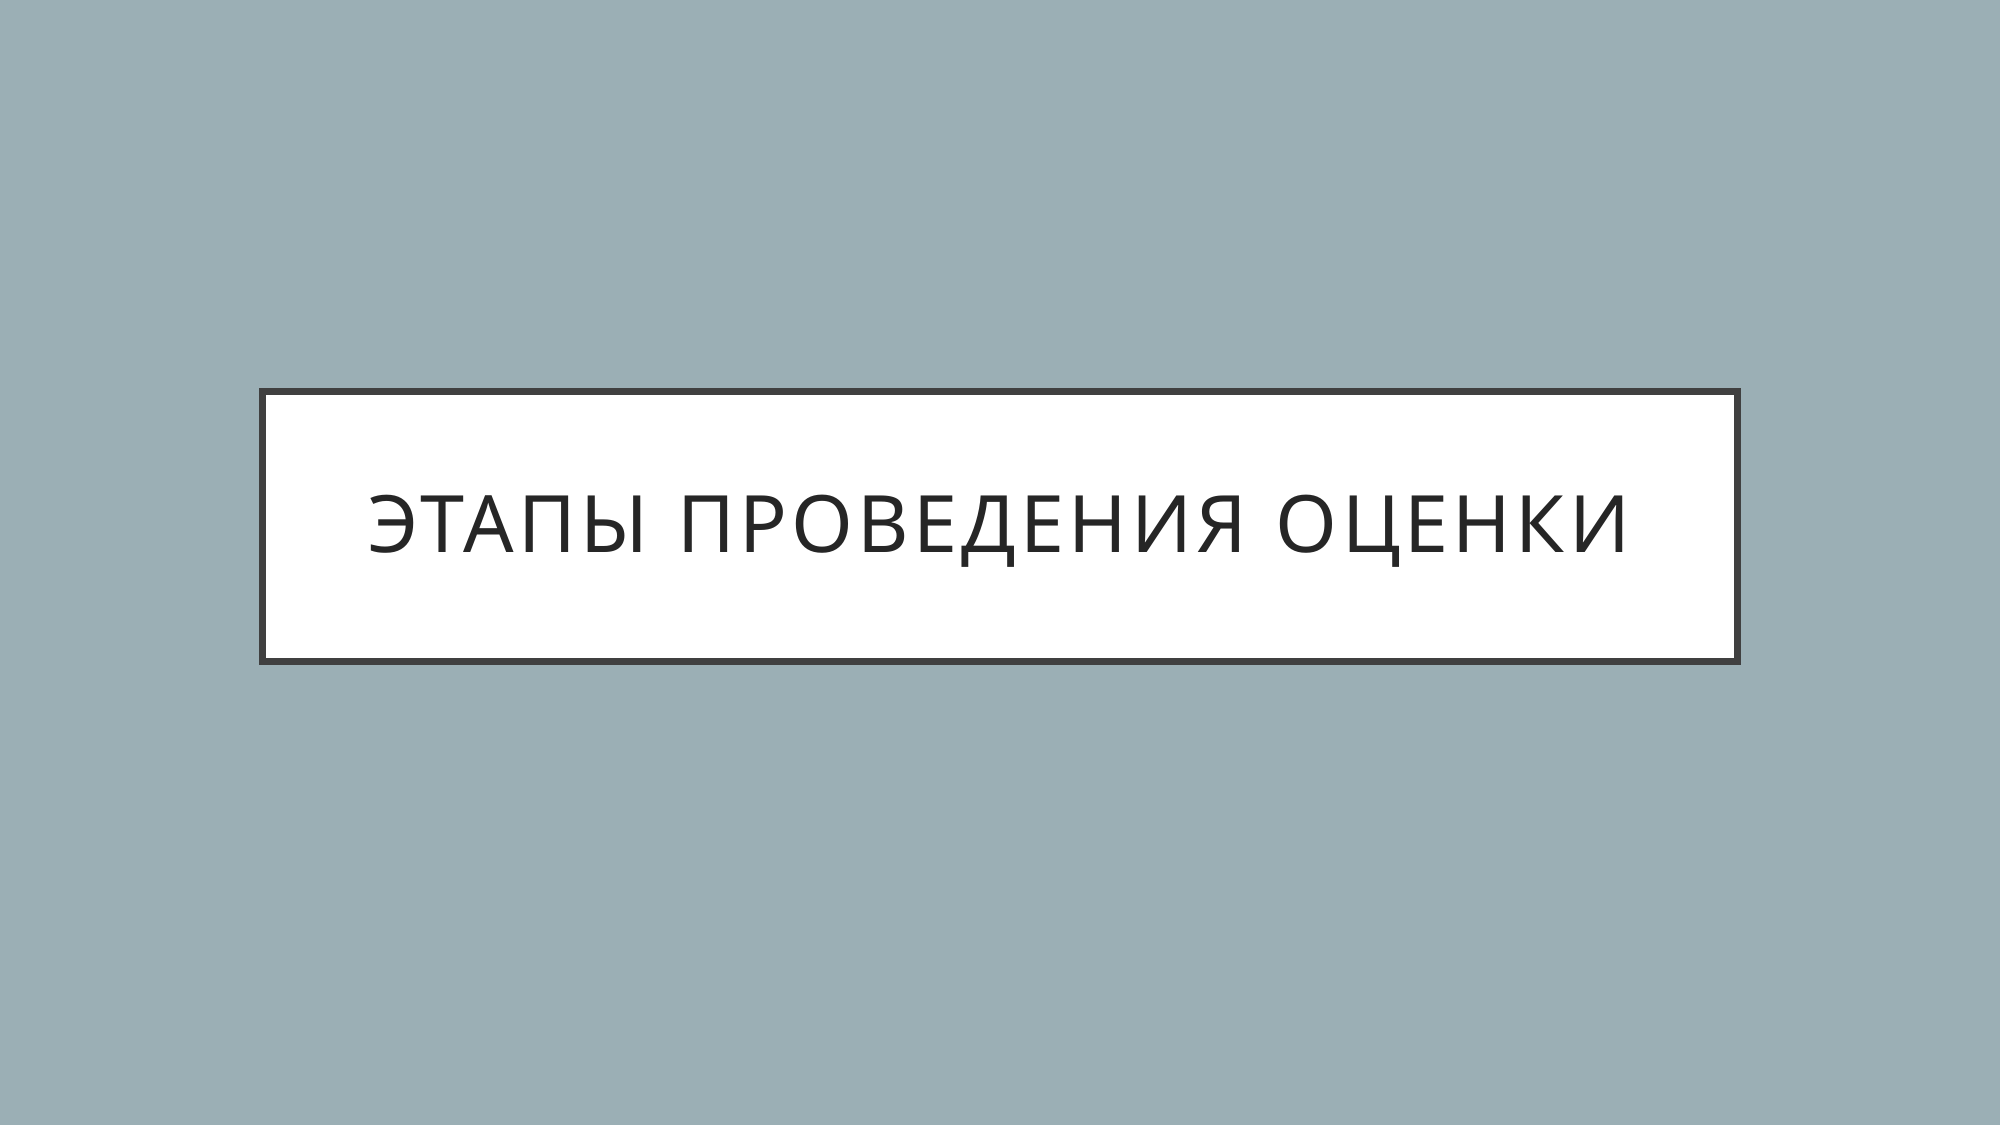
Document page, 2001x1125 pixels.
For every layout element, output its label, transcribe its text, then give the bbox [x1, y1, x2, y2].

title Этапы проведения оценки [259, 388, 1741, 665]
